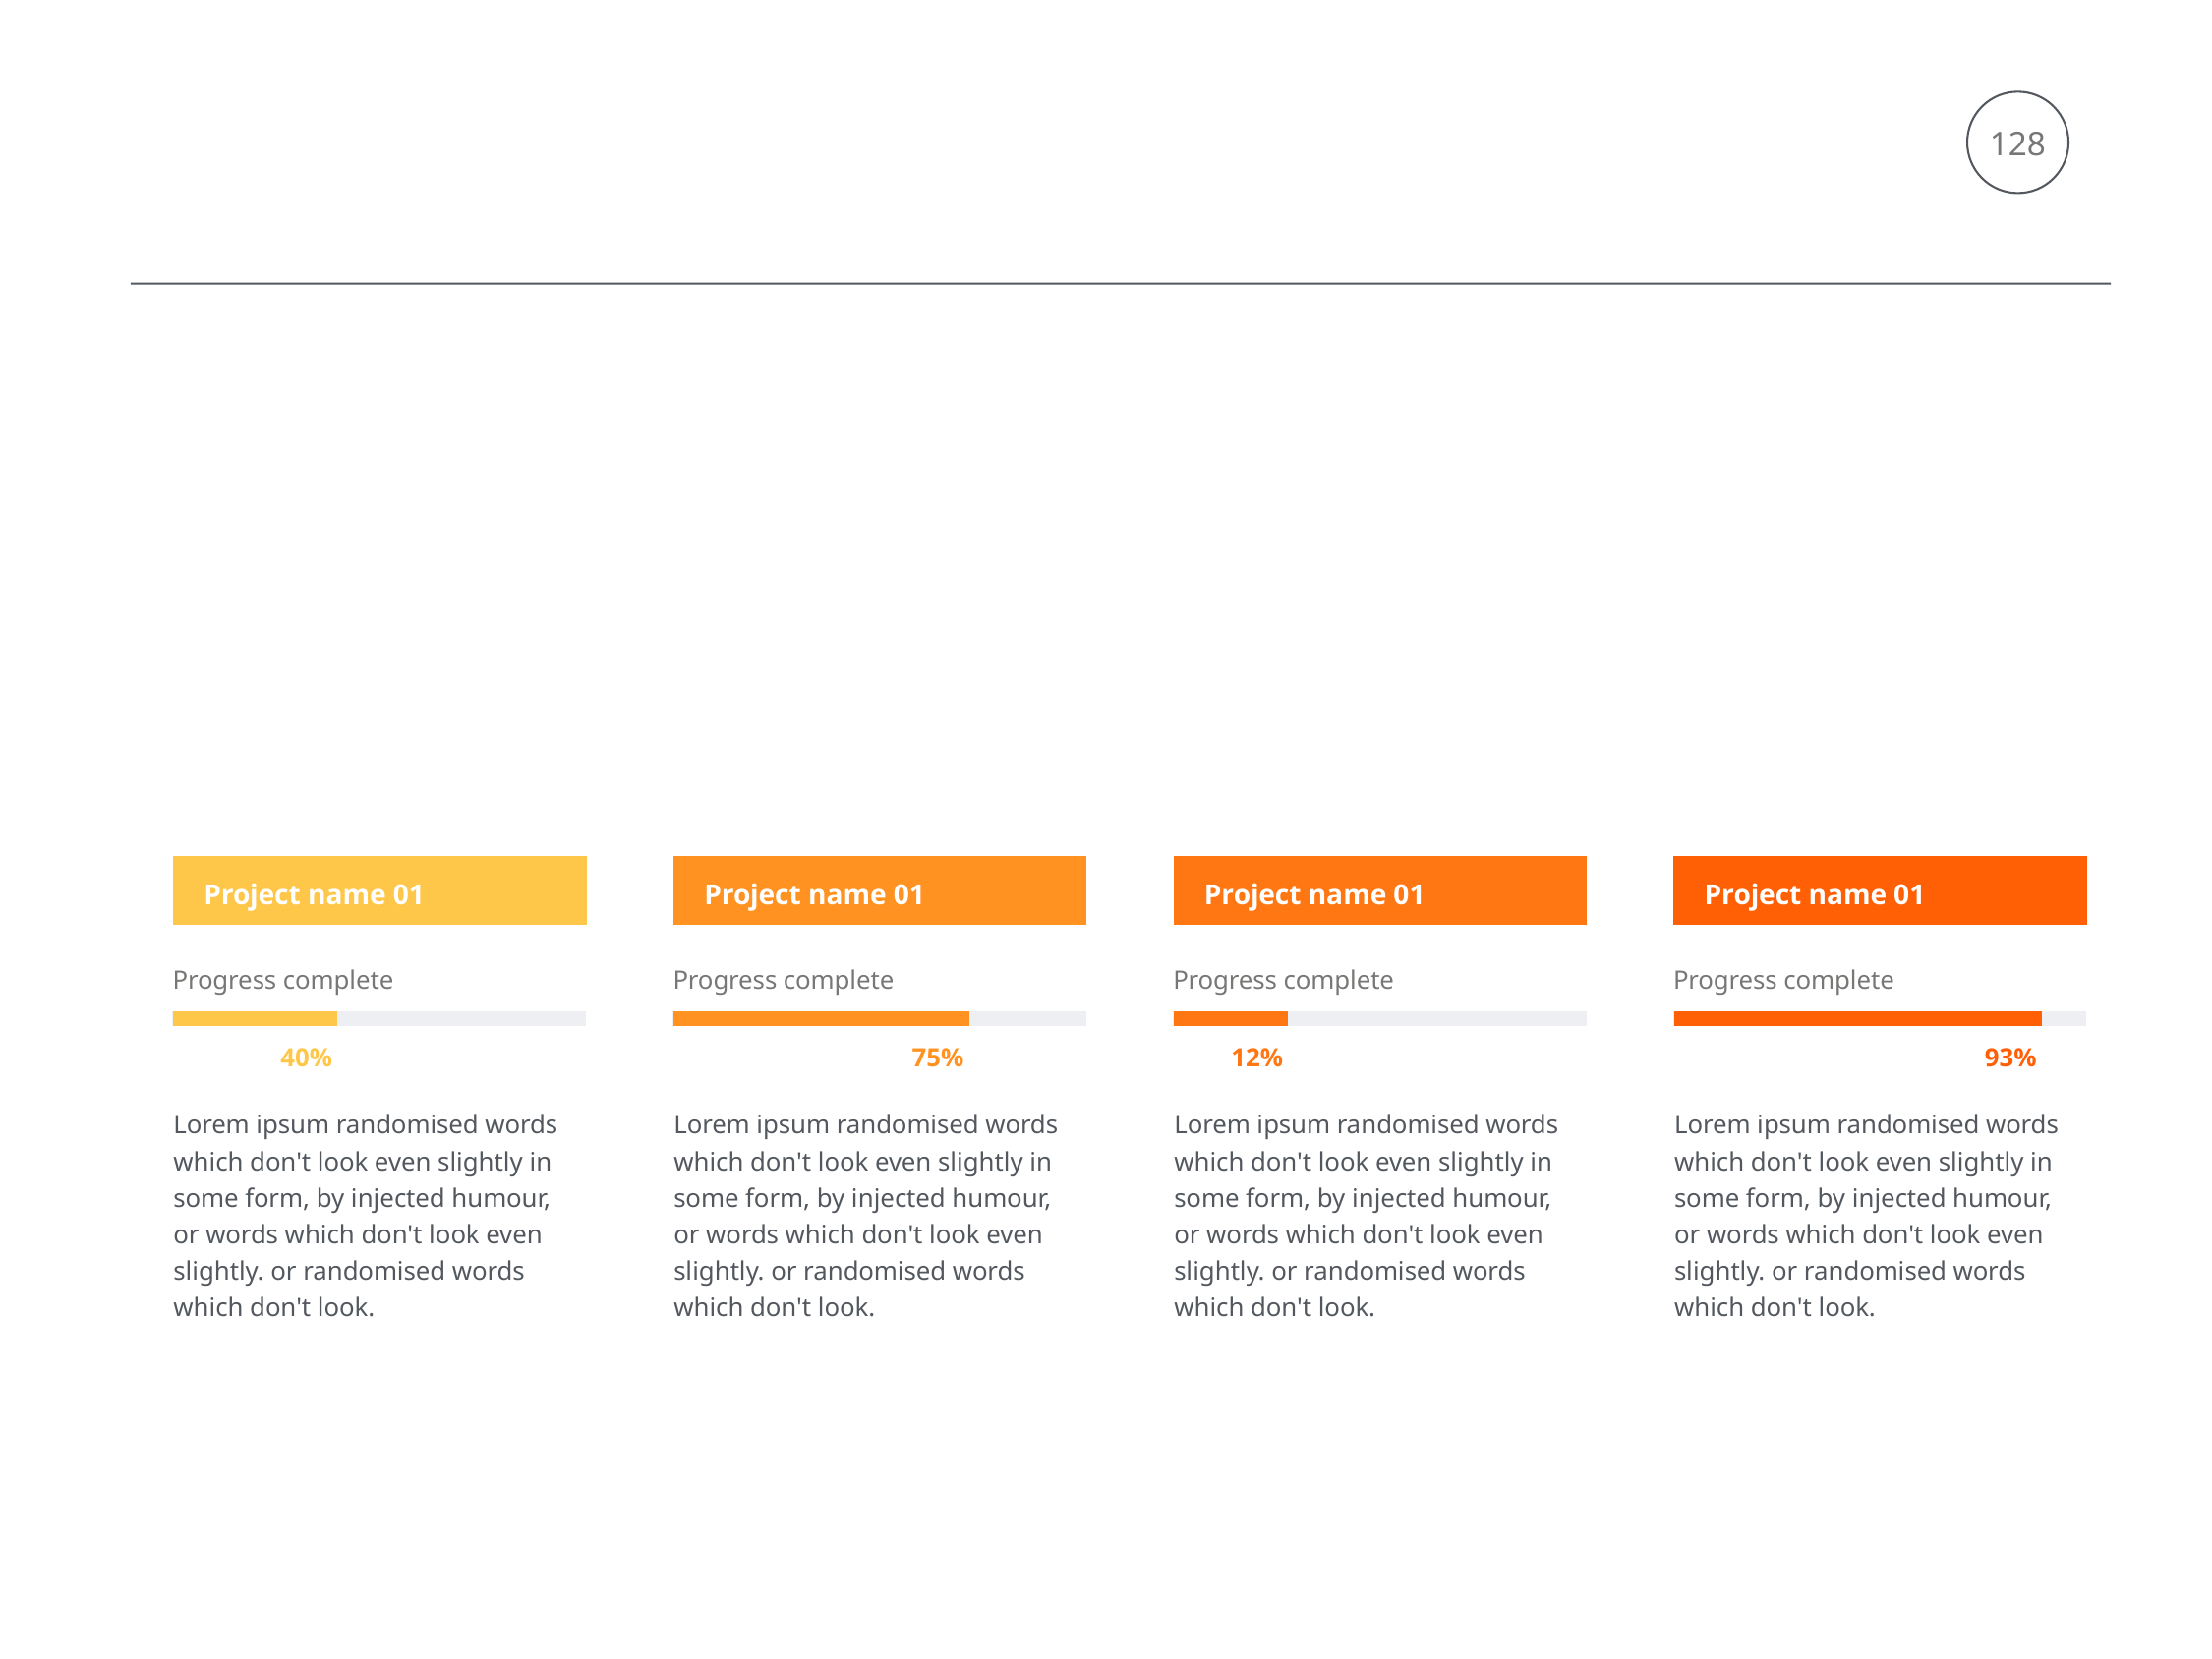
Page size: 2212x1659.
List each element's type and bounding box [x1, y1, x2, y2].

text_box [1979, 1031, 2042, 1076]
text_box [1172, 1011, 1587, 1027]
picture [173, 481, 586, 924]
text_box [172, 954, 403, 999]
text_box [673, 1103, 1072, 1365]
text_box [906, 1031, 969, 1076]
slide_number [1965, 86, 2070, 196]
text_box [173, 1103, 571, 1365]
text_box [1672, 1011, 2087, 1027]
text_box [672, 1011, 1086, 1027]
text_box [1174, 1103, 1572, 1365]
text_box [1173, 856, 1588, 926]
picture [673, 483, 1086, 926]
text_box [1173, 954, 1403, 999]
text_box [172, 1011, 586, 1027]
picture [1174, 481, 1587, 924]
text_box [1673, 856, 2088, 926]
text_box [1226, 1031, 1289, 1076]
text_box [172, 856, 587, 926]
picture [1674, 481, 2087, 924]
text_box [275, 1031, 338, 1076]
text_box [672, 954, 903, 999]
text_box [1673, 954, 1903, 999]
text_box [1674, 1103, 2071, 1365]
